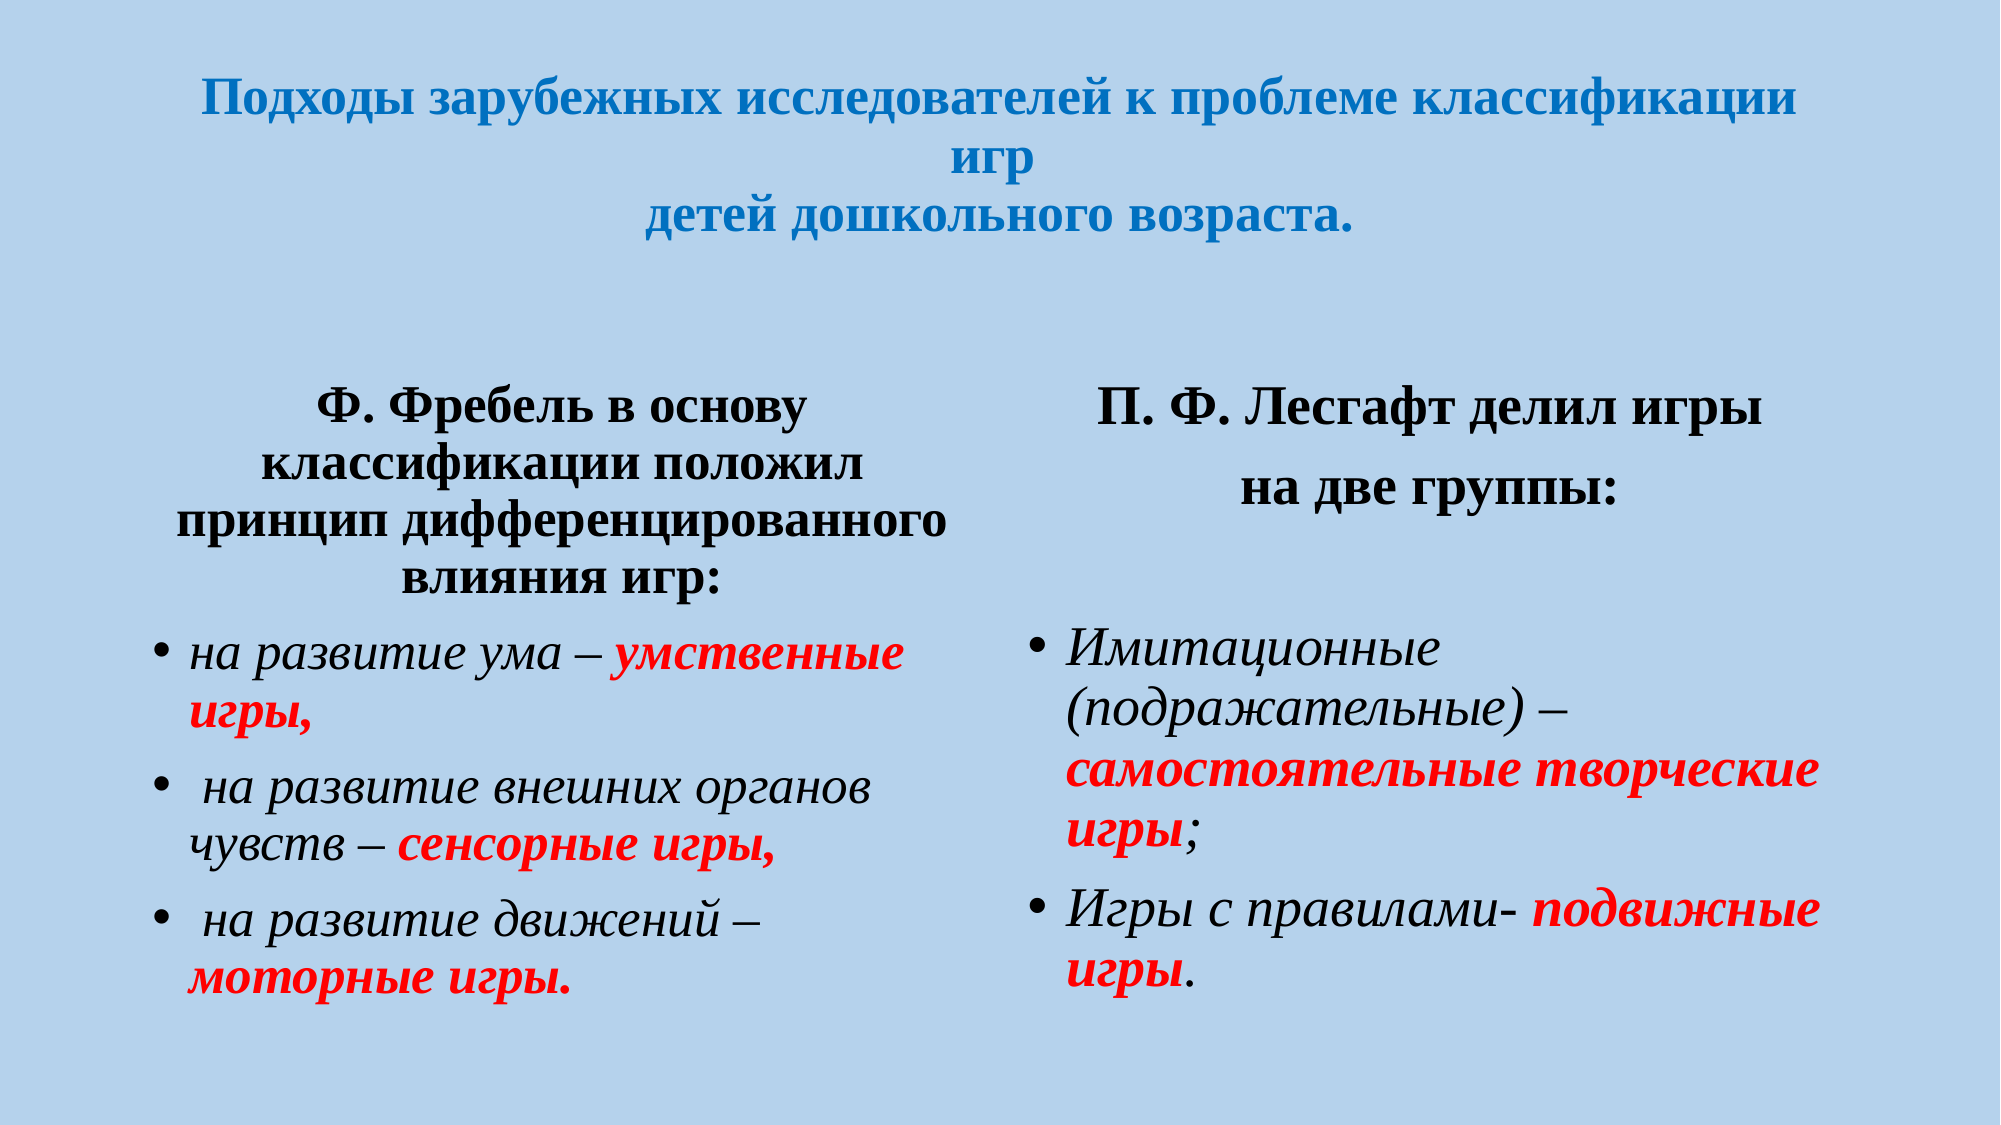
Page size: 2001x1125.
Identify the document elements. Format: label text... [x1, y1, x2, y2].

list Ф. Фребель в основу классификации положил принцип дифференцированного влияния игр: на развитие ума – умственные игры, на развитие внешних органов чувств – сенсорные игры, на развитие движений – моторные игры. [137, 369, 988, 1014]
list П. Ф. Лесгафт делил игры на две группы: Имитационные (подражательные) – самостоятельные творческие игры; Игры с правилами- подвижные игры. [1012, 369, 1863, 1014]
title Подходы зарубежных исследователей к проблеме классификации игр детей дошкольного возраста. [137, 59, 1863, 331]
